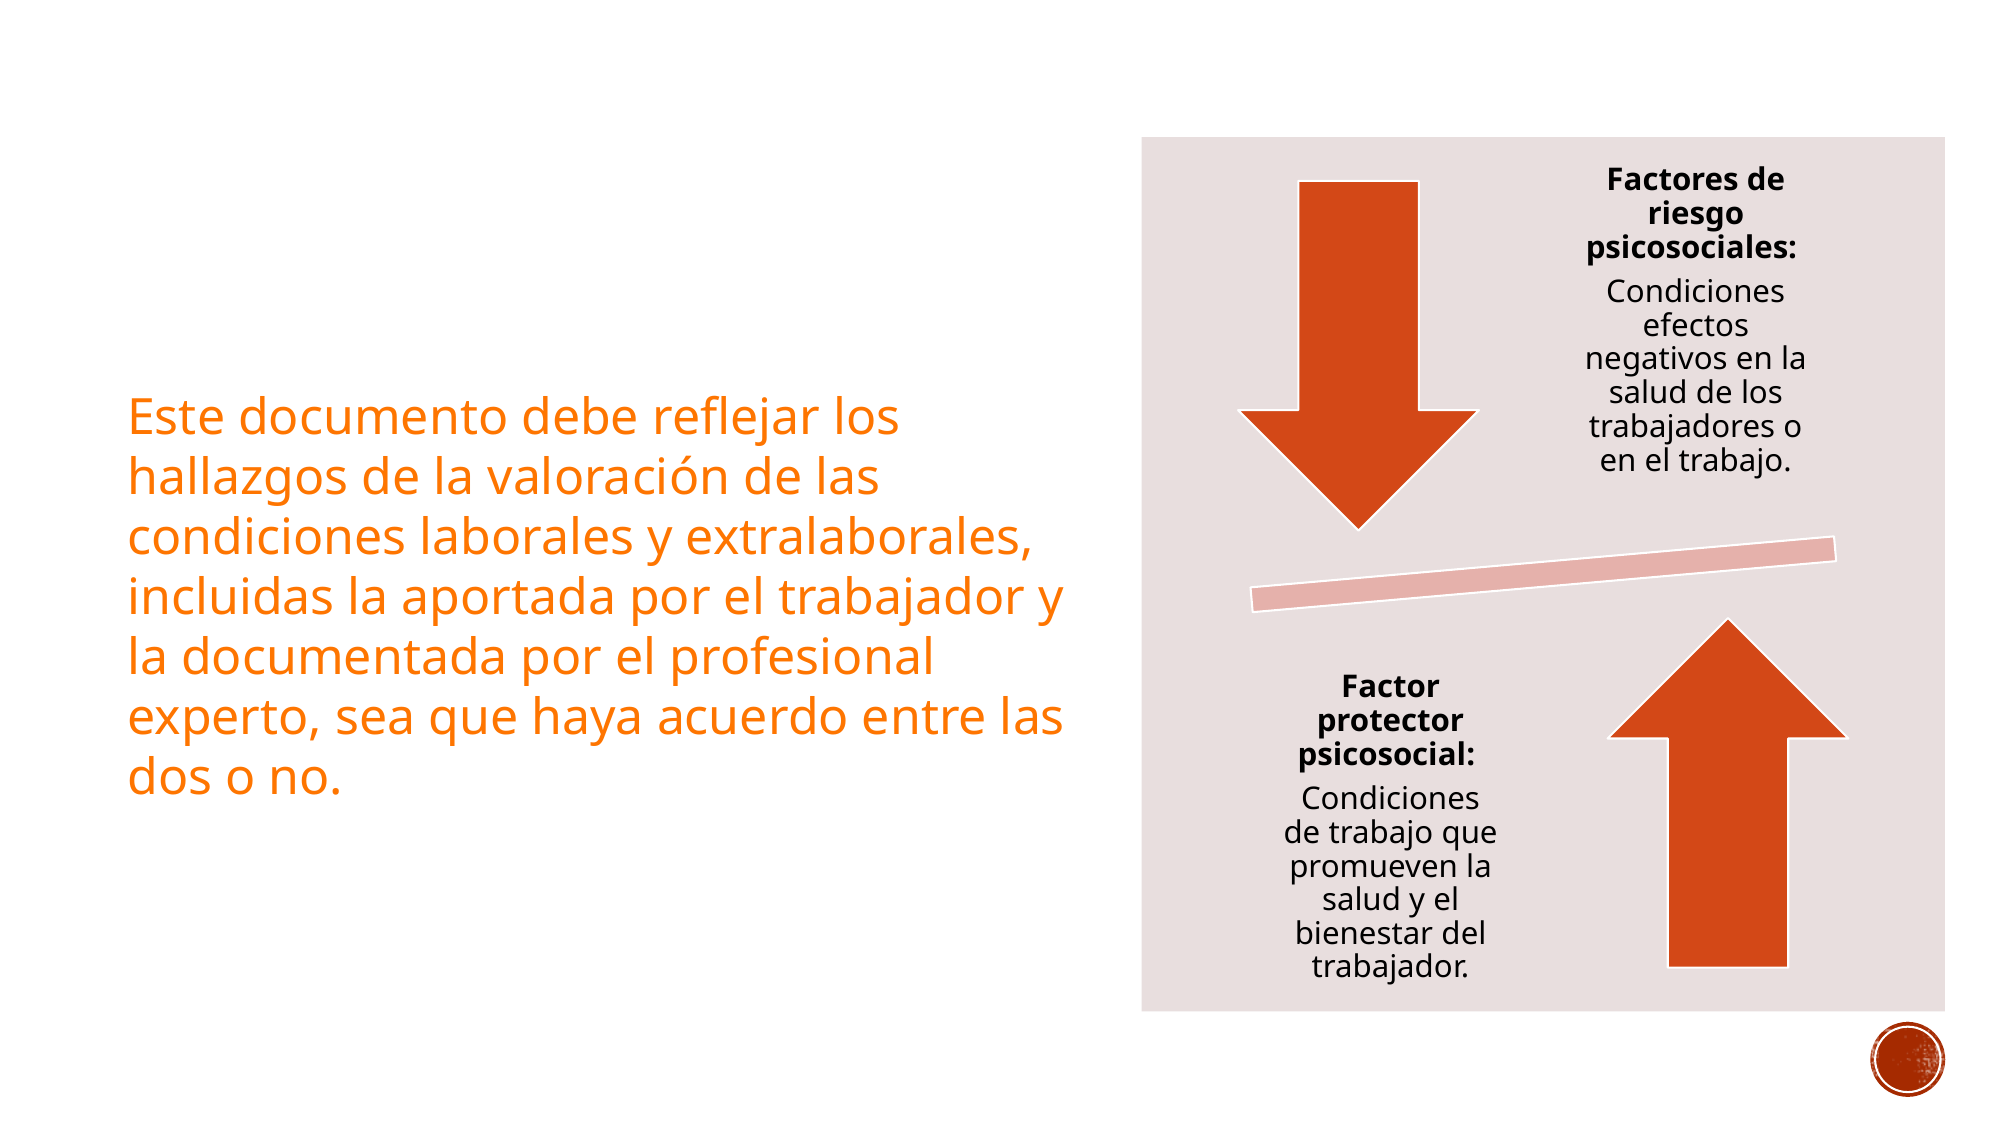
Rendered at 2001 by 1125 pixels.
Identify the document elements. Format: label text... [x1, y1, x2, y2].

text_box Este documento debe reflejar los hallazgos de la valoración de las condiciones laborales y extralaborales, incluidas la aportada por el trabajador y la documentada por el profesional experto, sea que haya acuerdo entre las dos o no. [112, 377, 1113, 813]
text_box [1145, 140, 1943, 1008]
